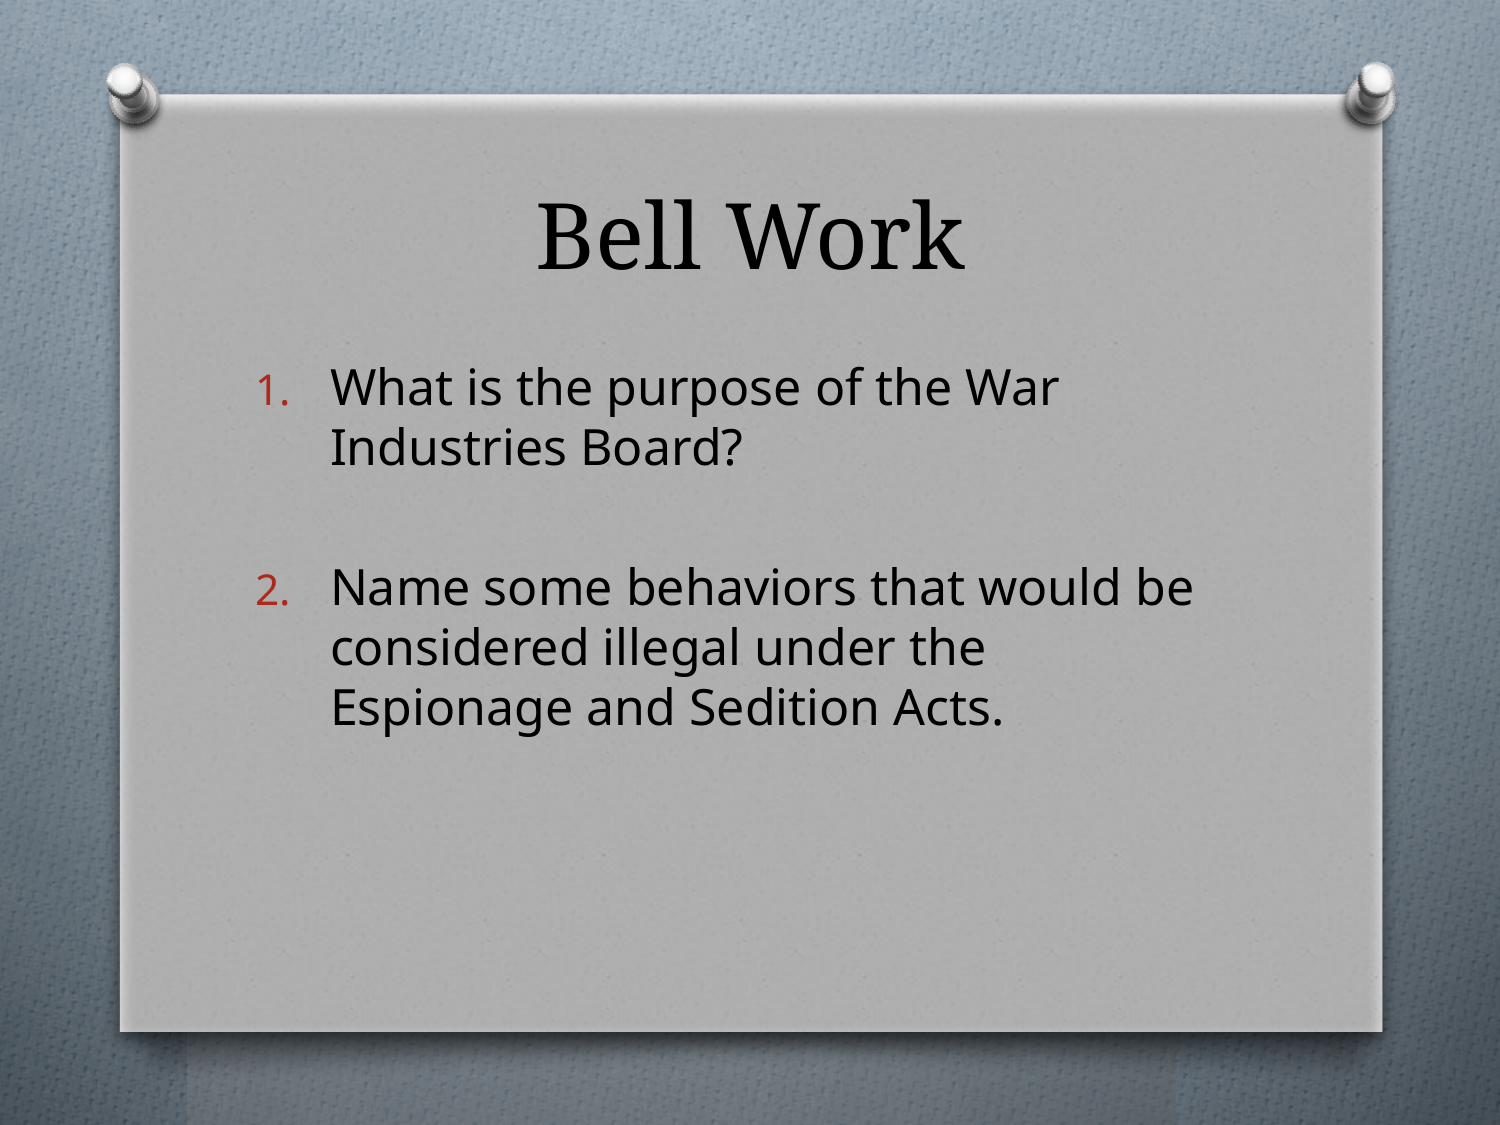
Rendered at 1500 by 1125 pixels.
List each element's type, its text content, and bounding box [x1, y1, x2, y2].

picture [75, 29, 198, 153]
list What is the purpose of the War Industries Board? Name some behaviors that would be considered illegal under the Espionage and Sedition Acts. [240, 347, 1257, 939]
picture [1317, 35, 1439, 156]
title Bell Work [179, 134, 1323, 332]
